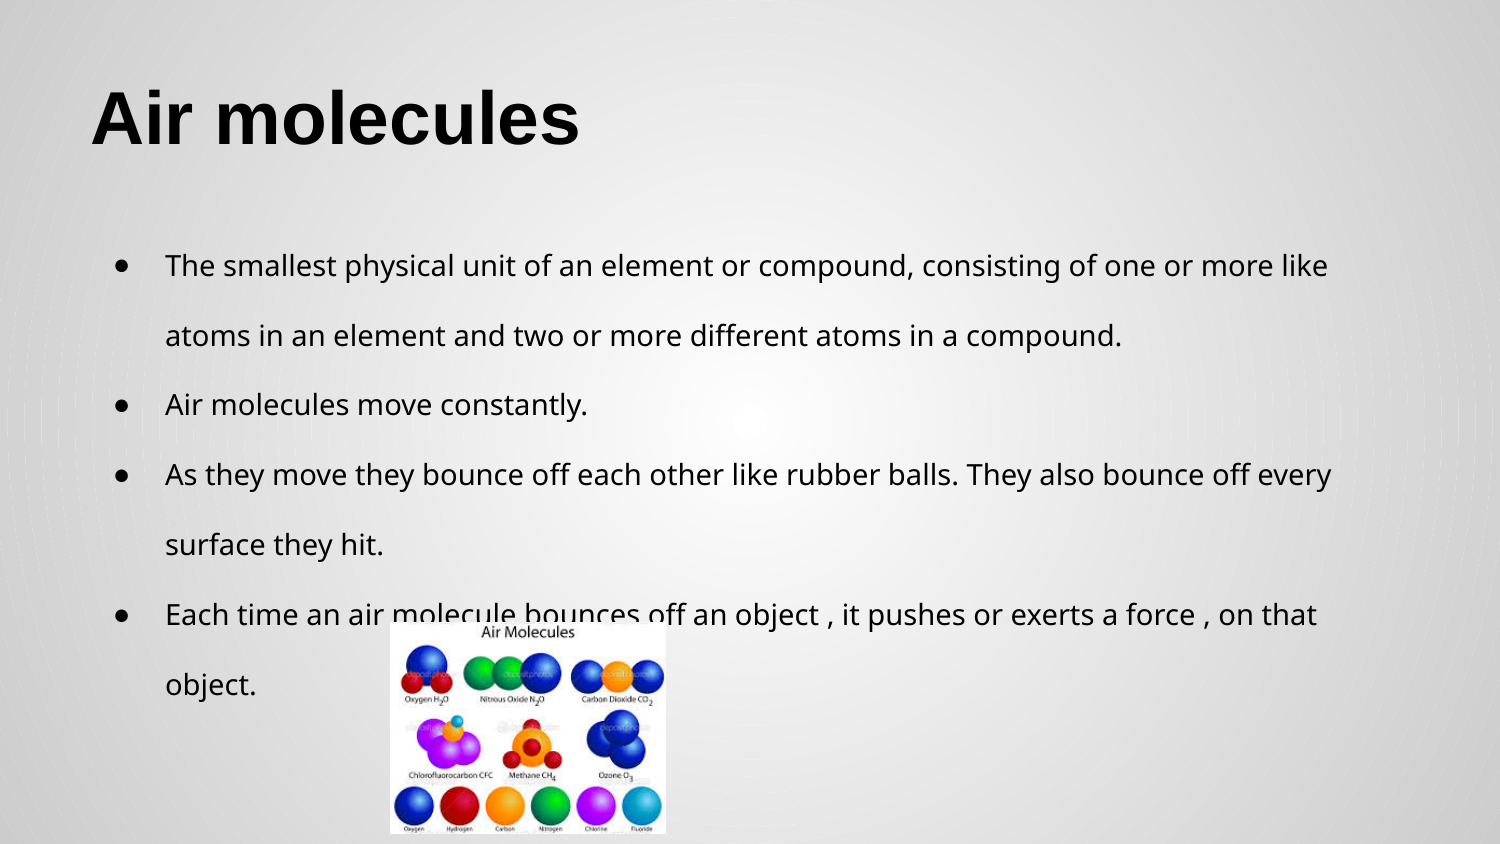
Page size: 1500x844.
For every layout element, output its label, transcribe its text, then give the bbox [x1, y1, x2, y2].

title Air molecules [75, 33, 1425, 175]
picture [390, 621, 666, 835]
list The smallest physical unit of an element or compound, consisting of one or more like atoms in an element and two or more different atoms in a compound. Air molecules move constantly. As they move they bounce off each other like rubber balls. They also bounce off every surface they hit. Each time an air molecule bounces off an object , it pushes or exerts a force , on that object. [75, 196, 1425, 808]
